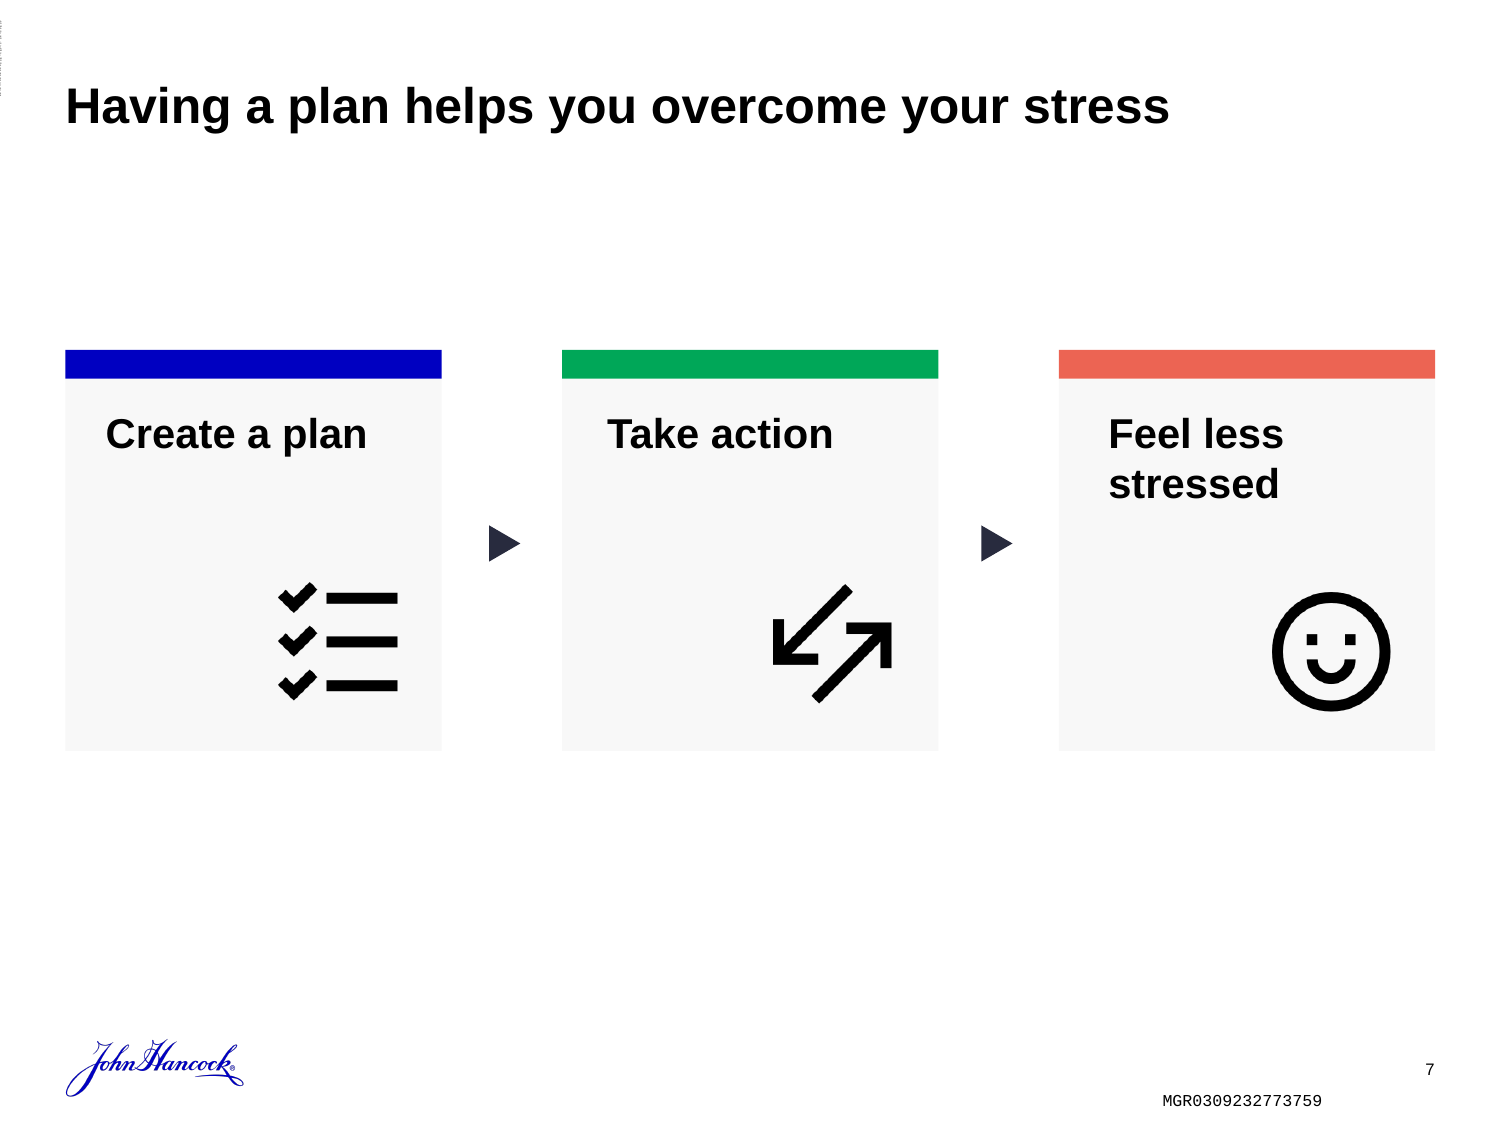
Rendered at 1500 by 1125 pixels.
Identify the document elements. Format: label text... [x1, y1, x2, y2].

picture [271, 575, 404, 707]
text_box Feel less stressed [1093, 399, 1318, 515]
text_box Take action [592, 399, 912, 465]
text_box Create a plan [90, 399, 383, 465]
title Having a plan helps you overcome your stress [65, 77, 1437, 208]
text_box [980, 523, 1015, 564]
picture [34, 1027, 275, 1105]
text_box [561, 349, 939, 380]
slide_number 7 [1399, 1049, 1435, 1079]
text_box [64, 380, 443, 752]
text_box [488, 523, 523, 564]
text_box [64, 349, 443, 380]
text_box [1058, 380, 1436, 752]
picture [1265, 585, 1397, 718]
picture [766, 577, 898, 710]
text_box [561, 380, 939, 752]
text_box [1058, 349, 1436, 380]
text_box MGR0309232773759 [1162, 1089, 1500, 1117]
